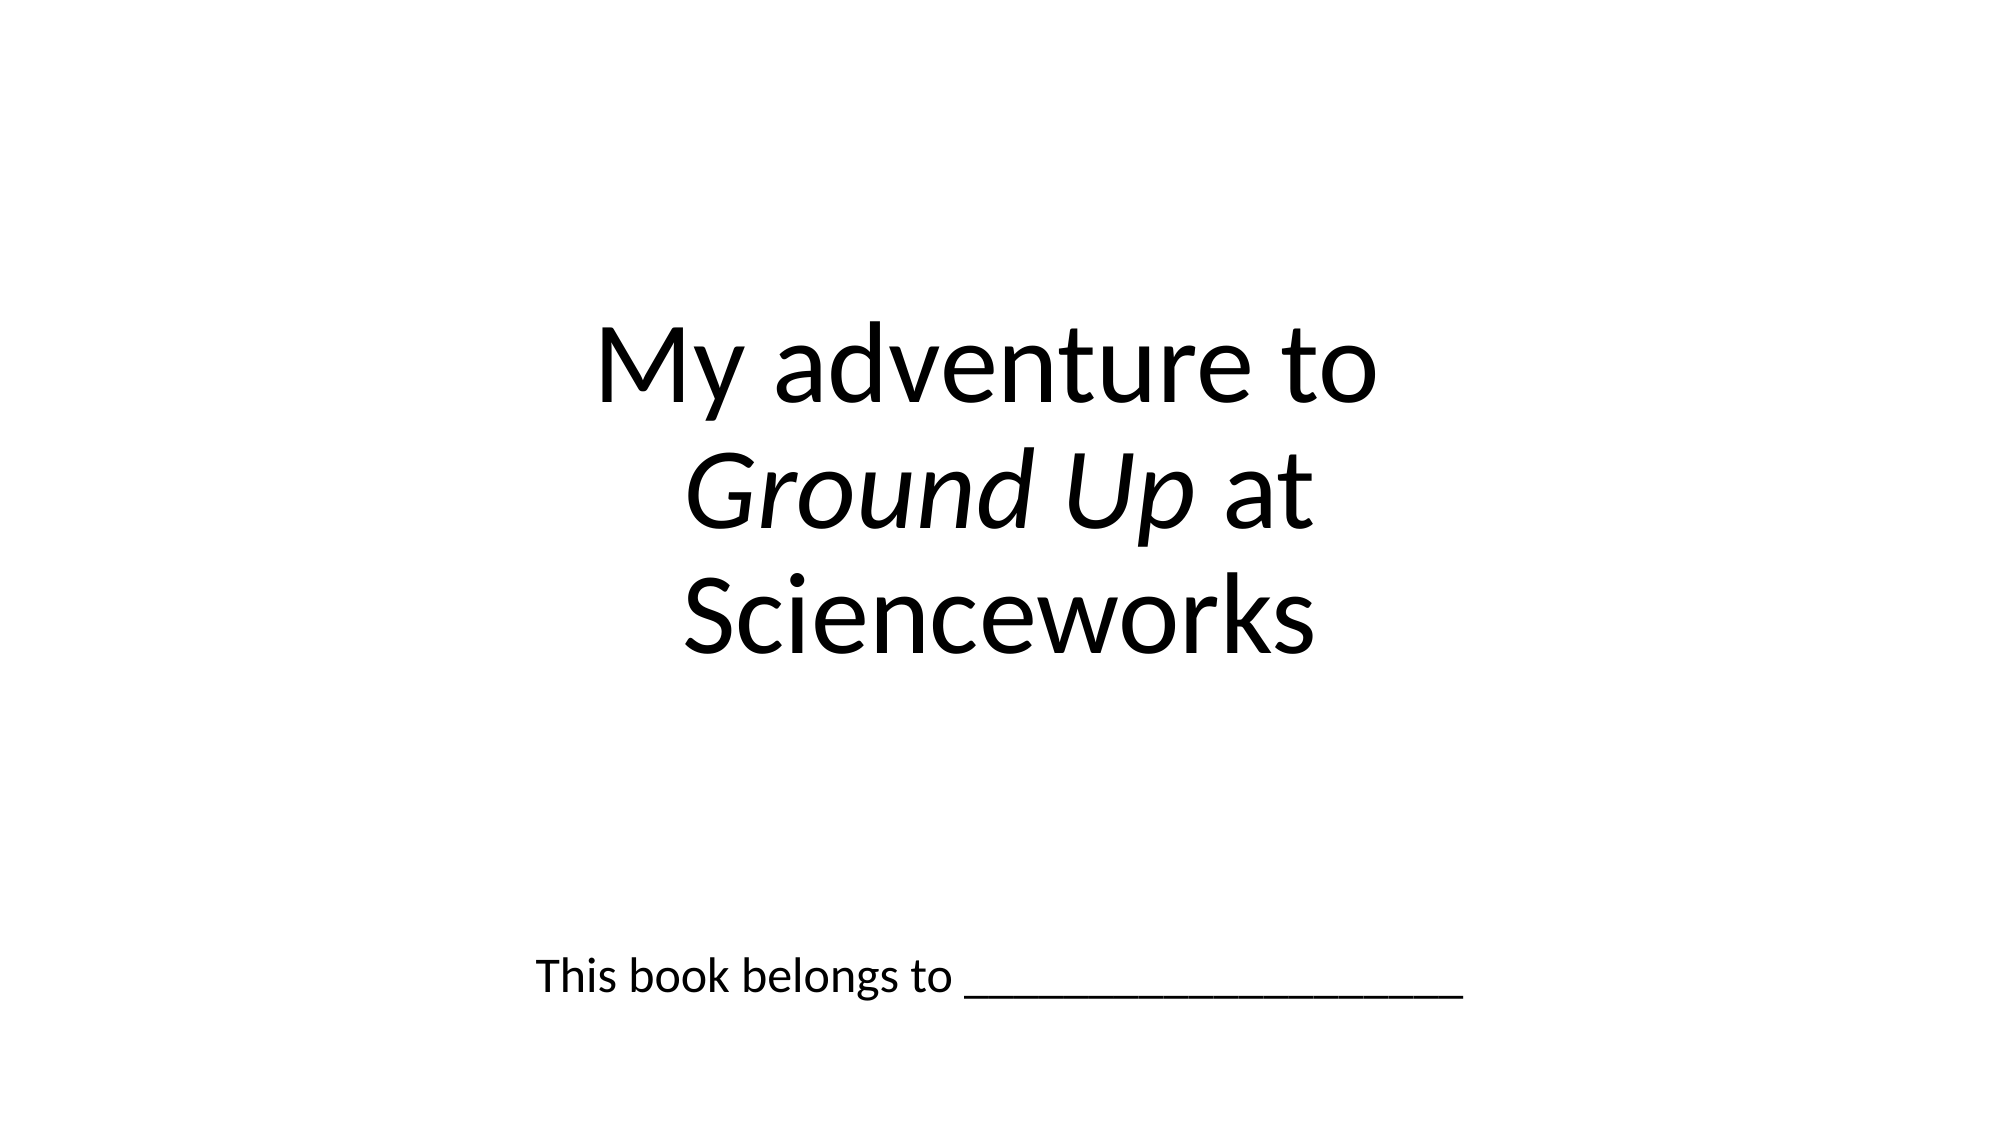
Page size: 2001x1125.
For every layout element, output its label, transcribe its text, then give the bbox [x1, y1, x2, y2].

title My adventure to Ground Up at Scienceworks [249, 294, 1750, 687]
subtitle This book belongs to ____________________ [249, 942, 1750, 1125]
